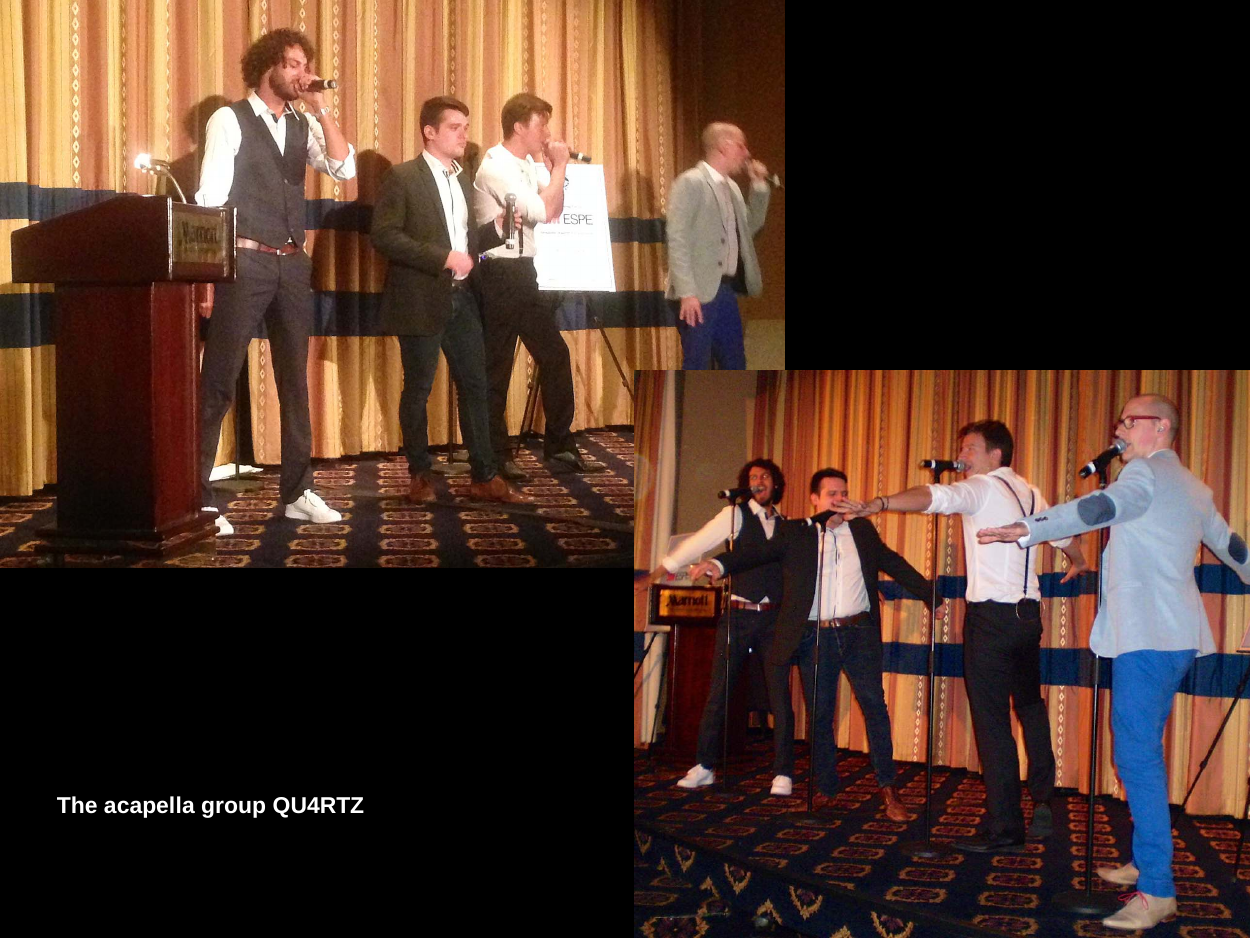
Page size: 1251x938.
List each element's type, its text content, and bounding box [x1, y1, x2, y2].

text_box The acapella group QU4RTZ [42, 782, 530, 826]
picture [0, 0, 1250, 938]
